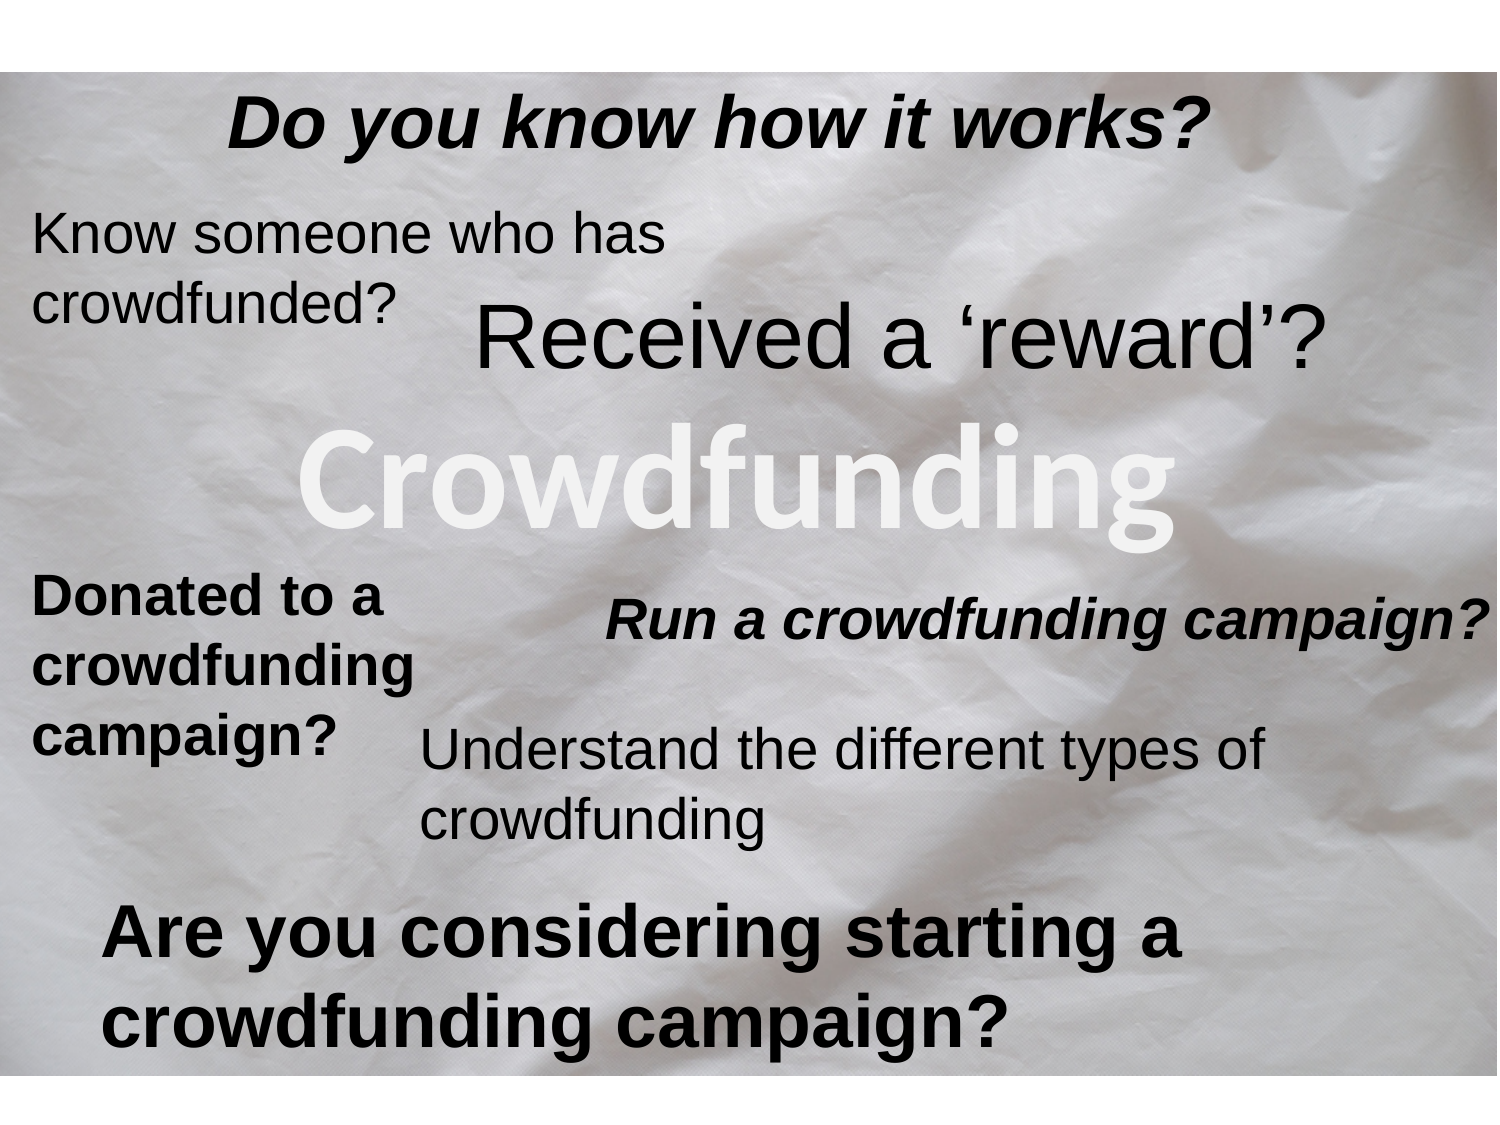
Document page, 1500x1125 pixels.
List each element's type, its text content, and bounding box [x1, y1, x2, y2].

text_box Do you know how it works? [212, 65, 1370, 70]
picture [0, 71, 1497, 1076]
